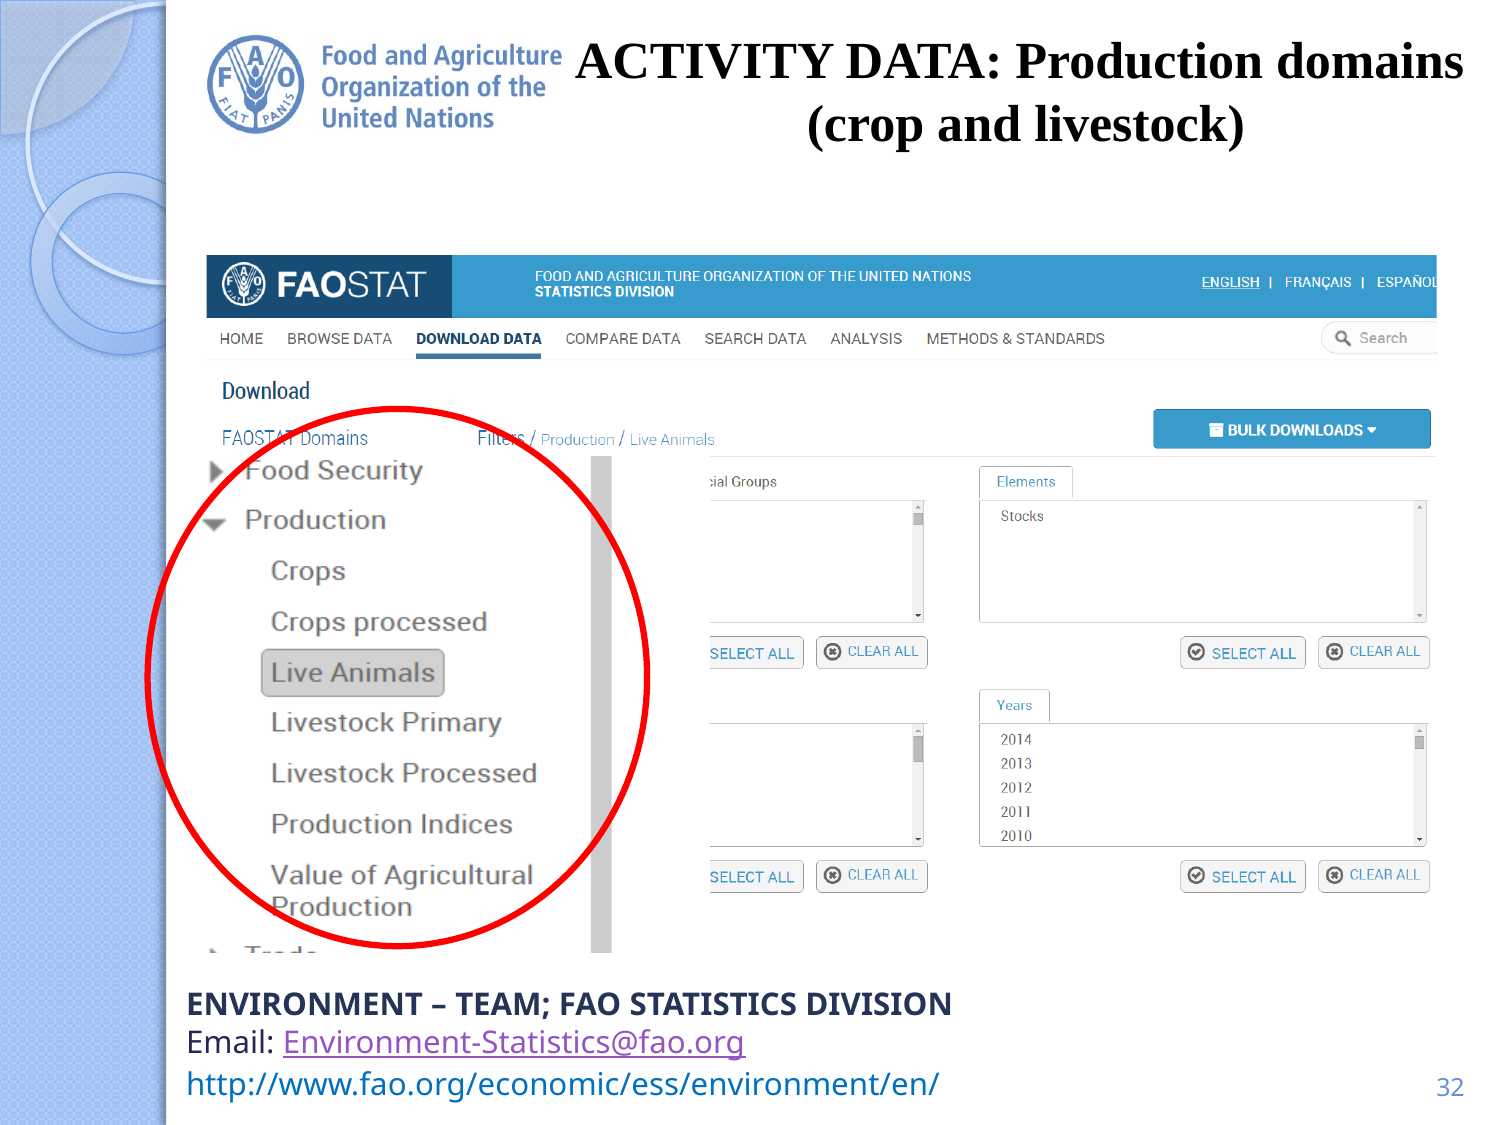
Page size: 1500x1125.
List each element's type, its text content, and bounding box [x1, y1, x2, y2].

text_box ENVIRONMENT – TEAM; FAO STATISTICS DIVISION Email: Environment-Statistics@fao.org http://www.fao.org/economic/ess/environment/en/ [171, 977, 1500, 1110]
title ACTIVITY DATA: Production domains (crop and livestock) [510, 19, 1500, 185]
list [206, 255, 1437, 922]
picture [166, 0, 601, 175]
text_box [147, 581, 164, 774]
picture [170, 455, 711, 953]
